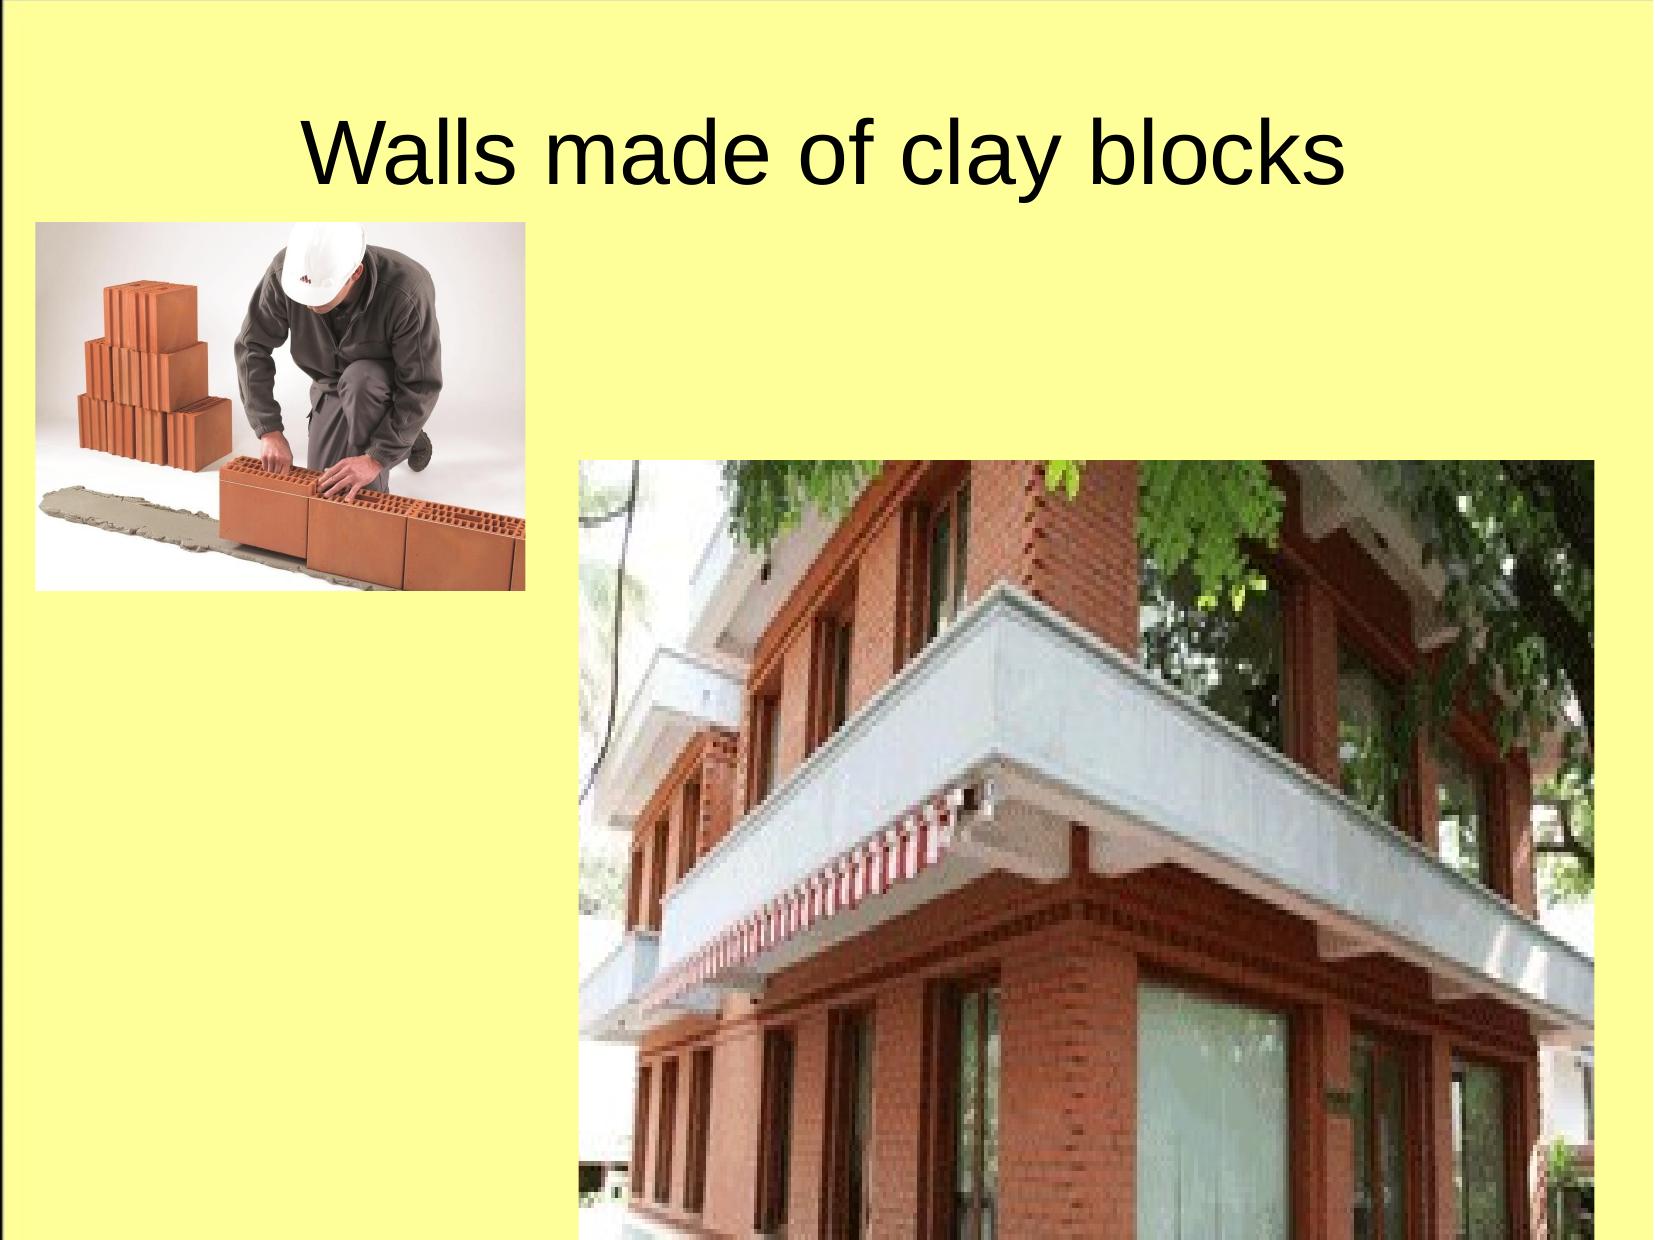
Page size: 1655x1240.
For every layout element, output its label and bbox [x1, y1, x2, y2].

text_box [0, 0, 1654, 1240]
